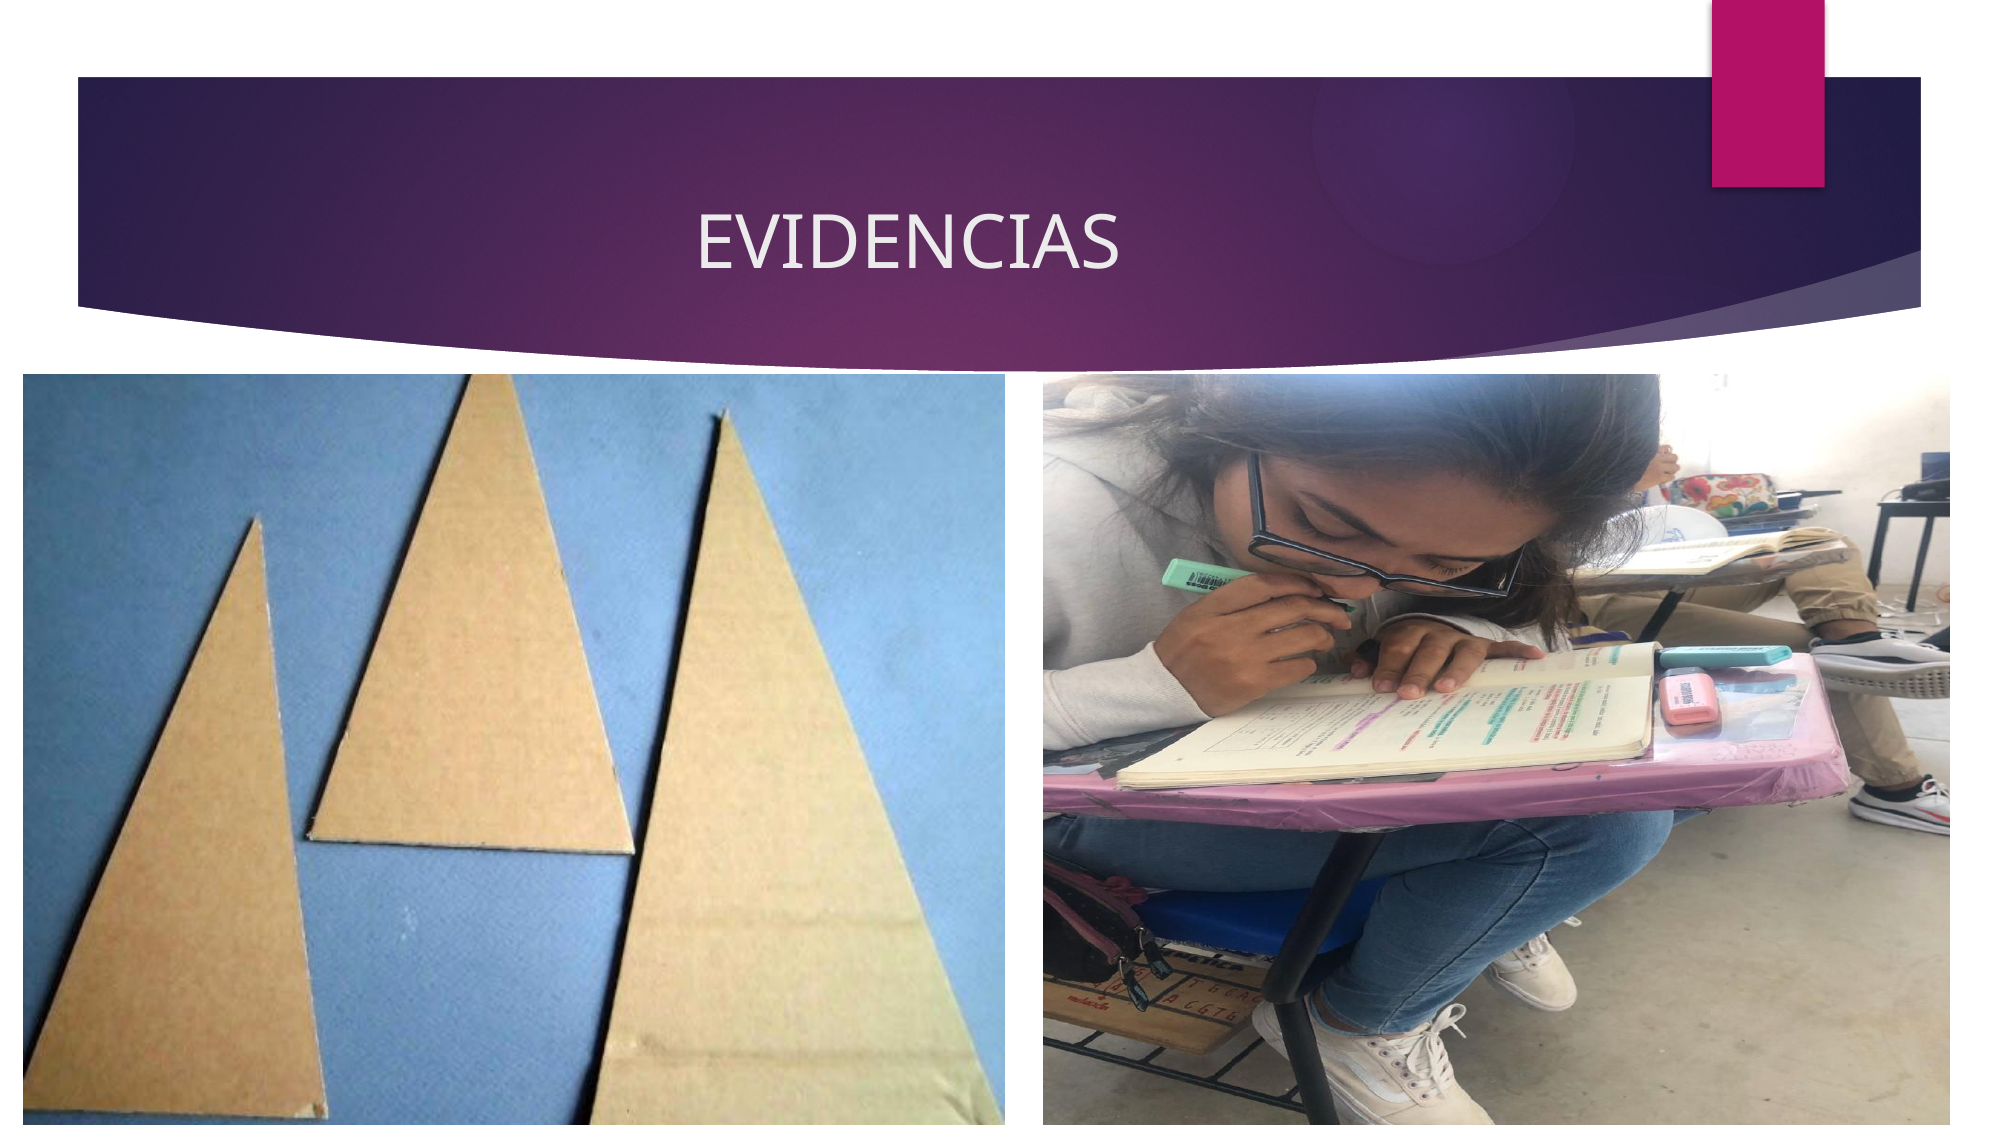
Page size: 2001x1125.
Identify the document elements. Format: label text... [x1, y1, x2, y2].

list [23, 374, 1006, 1125]
title EVIDENCIAS [189, 159, 1627, 318]
picture [1043, 374, 1951, 1125]
